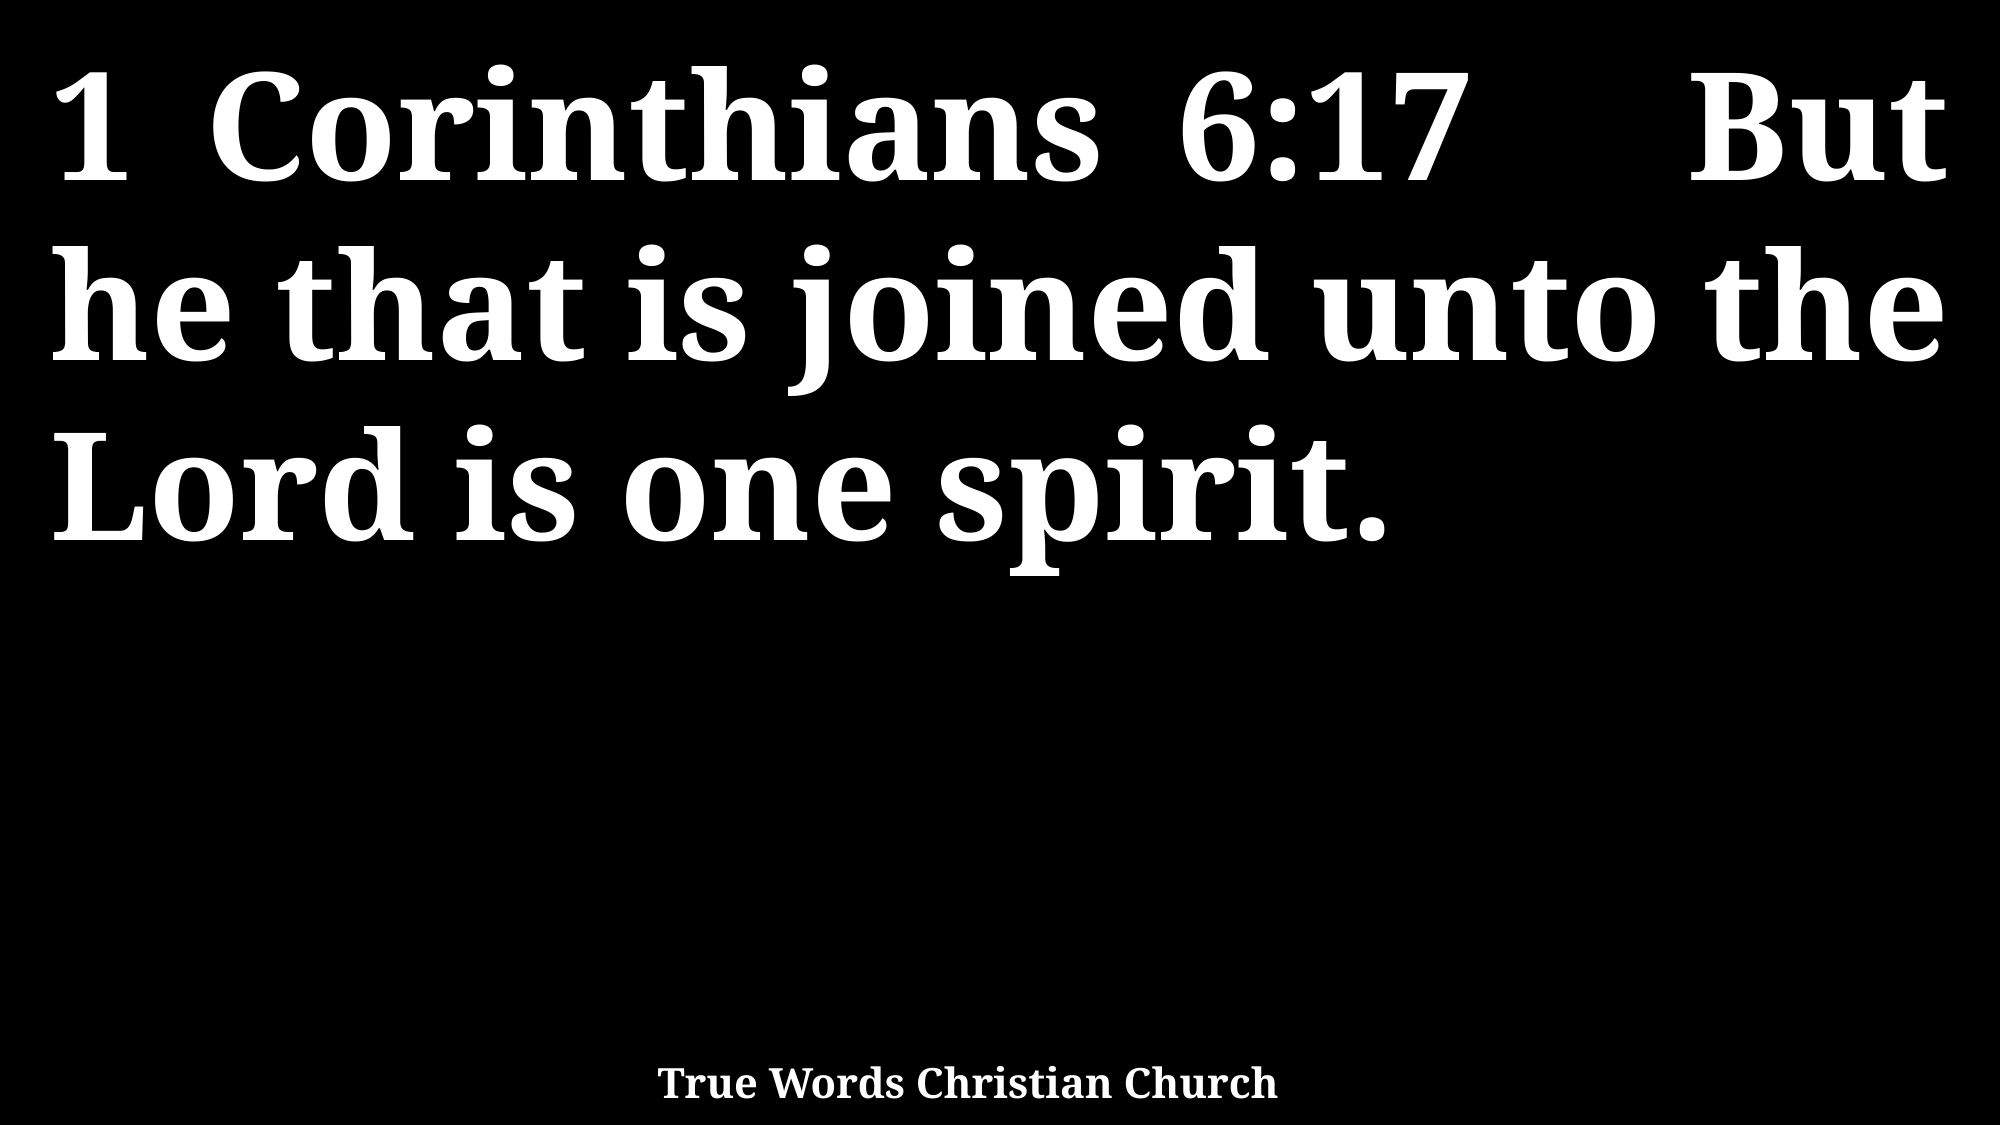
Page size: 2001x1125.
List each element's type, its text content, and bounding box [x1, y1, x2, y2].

text_box 1 Corinthians 6:17 But he that is joined unto the Lord is one spirit. [35, 23, 1965, 578]
text_box True Words Christian Church [642, 1049, 1294, 1114]
